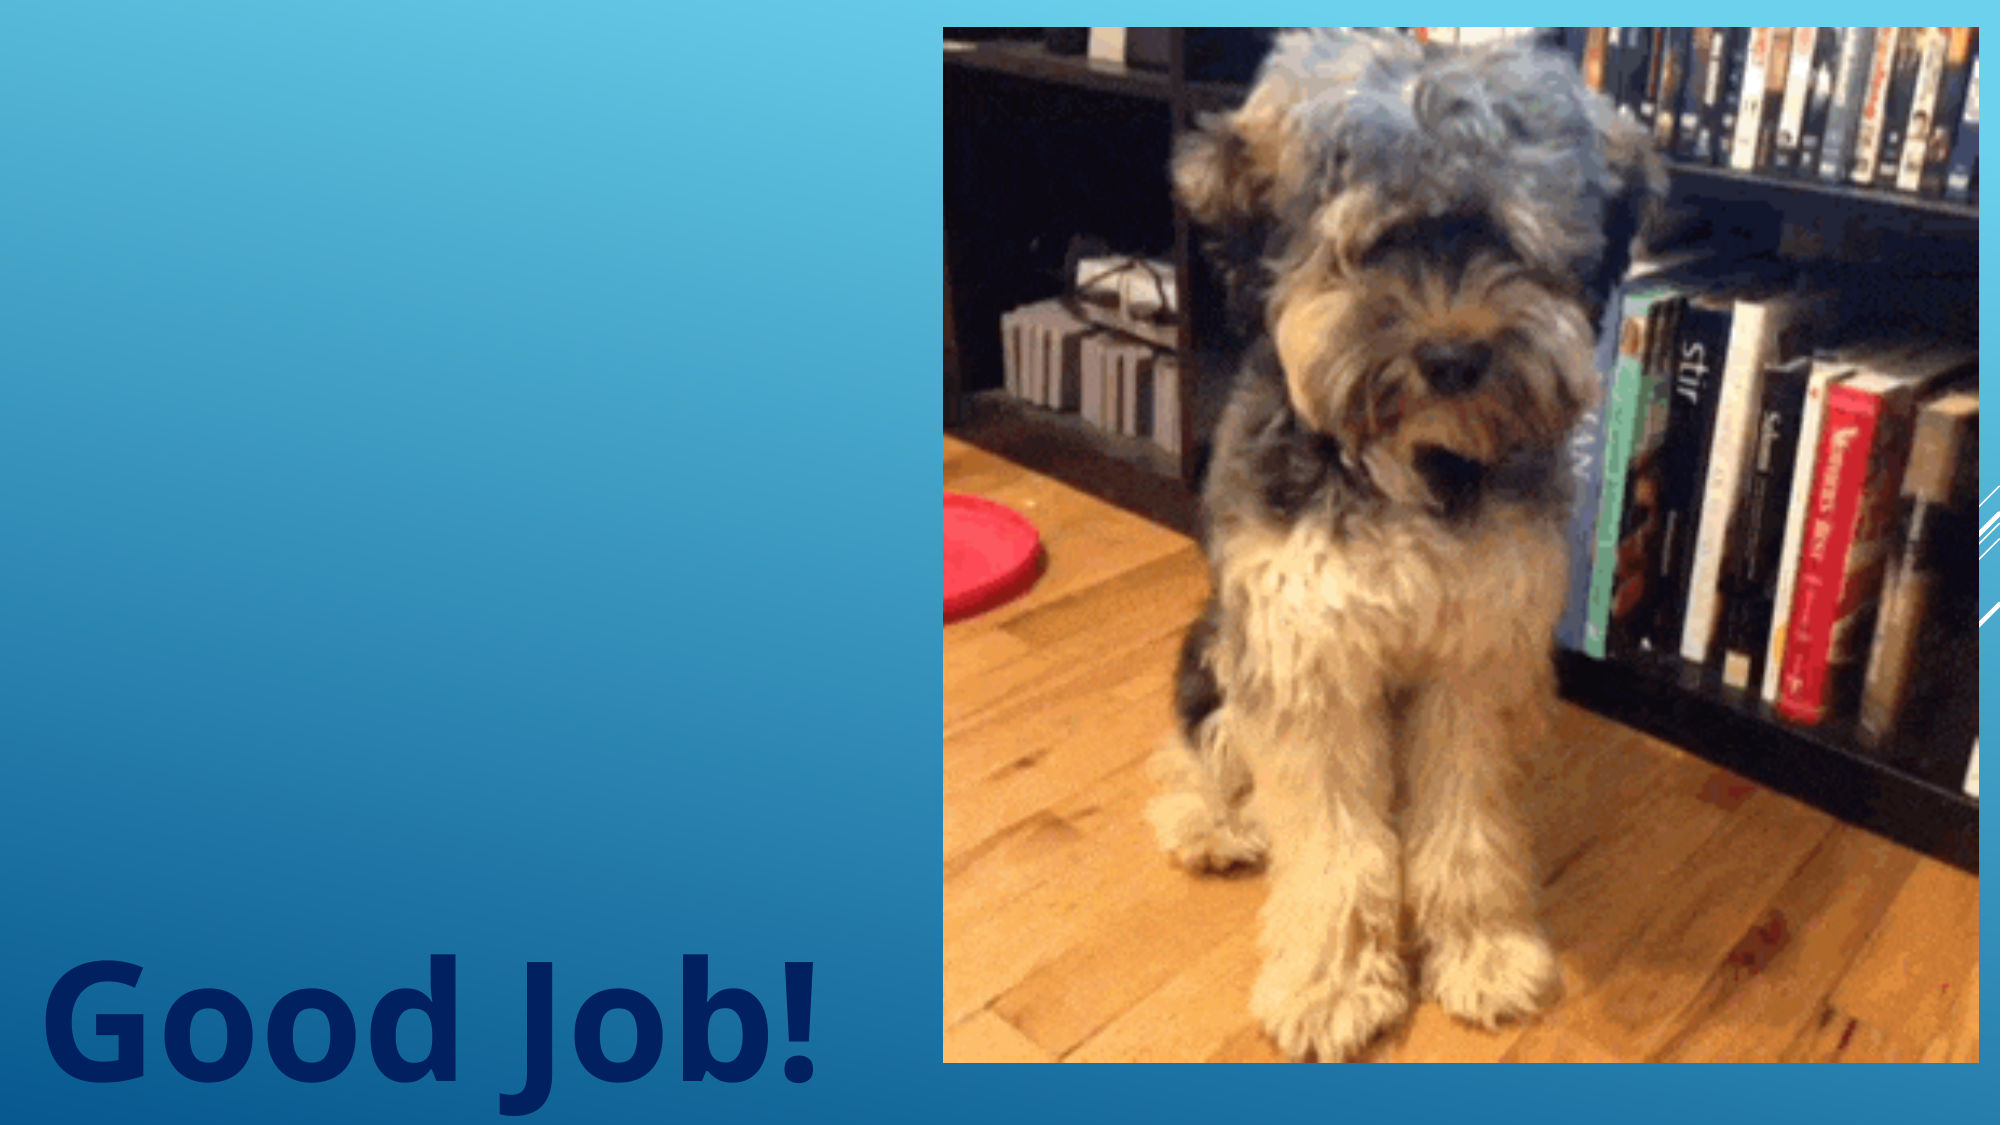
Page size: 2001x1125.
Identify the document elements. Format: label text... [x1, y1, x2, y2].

picture [943, 27, 1979, 1063]
text_box Good Job! [21, 907, 924, 1123]
